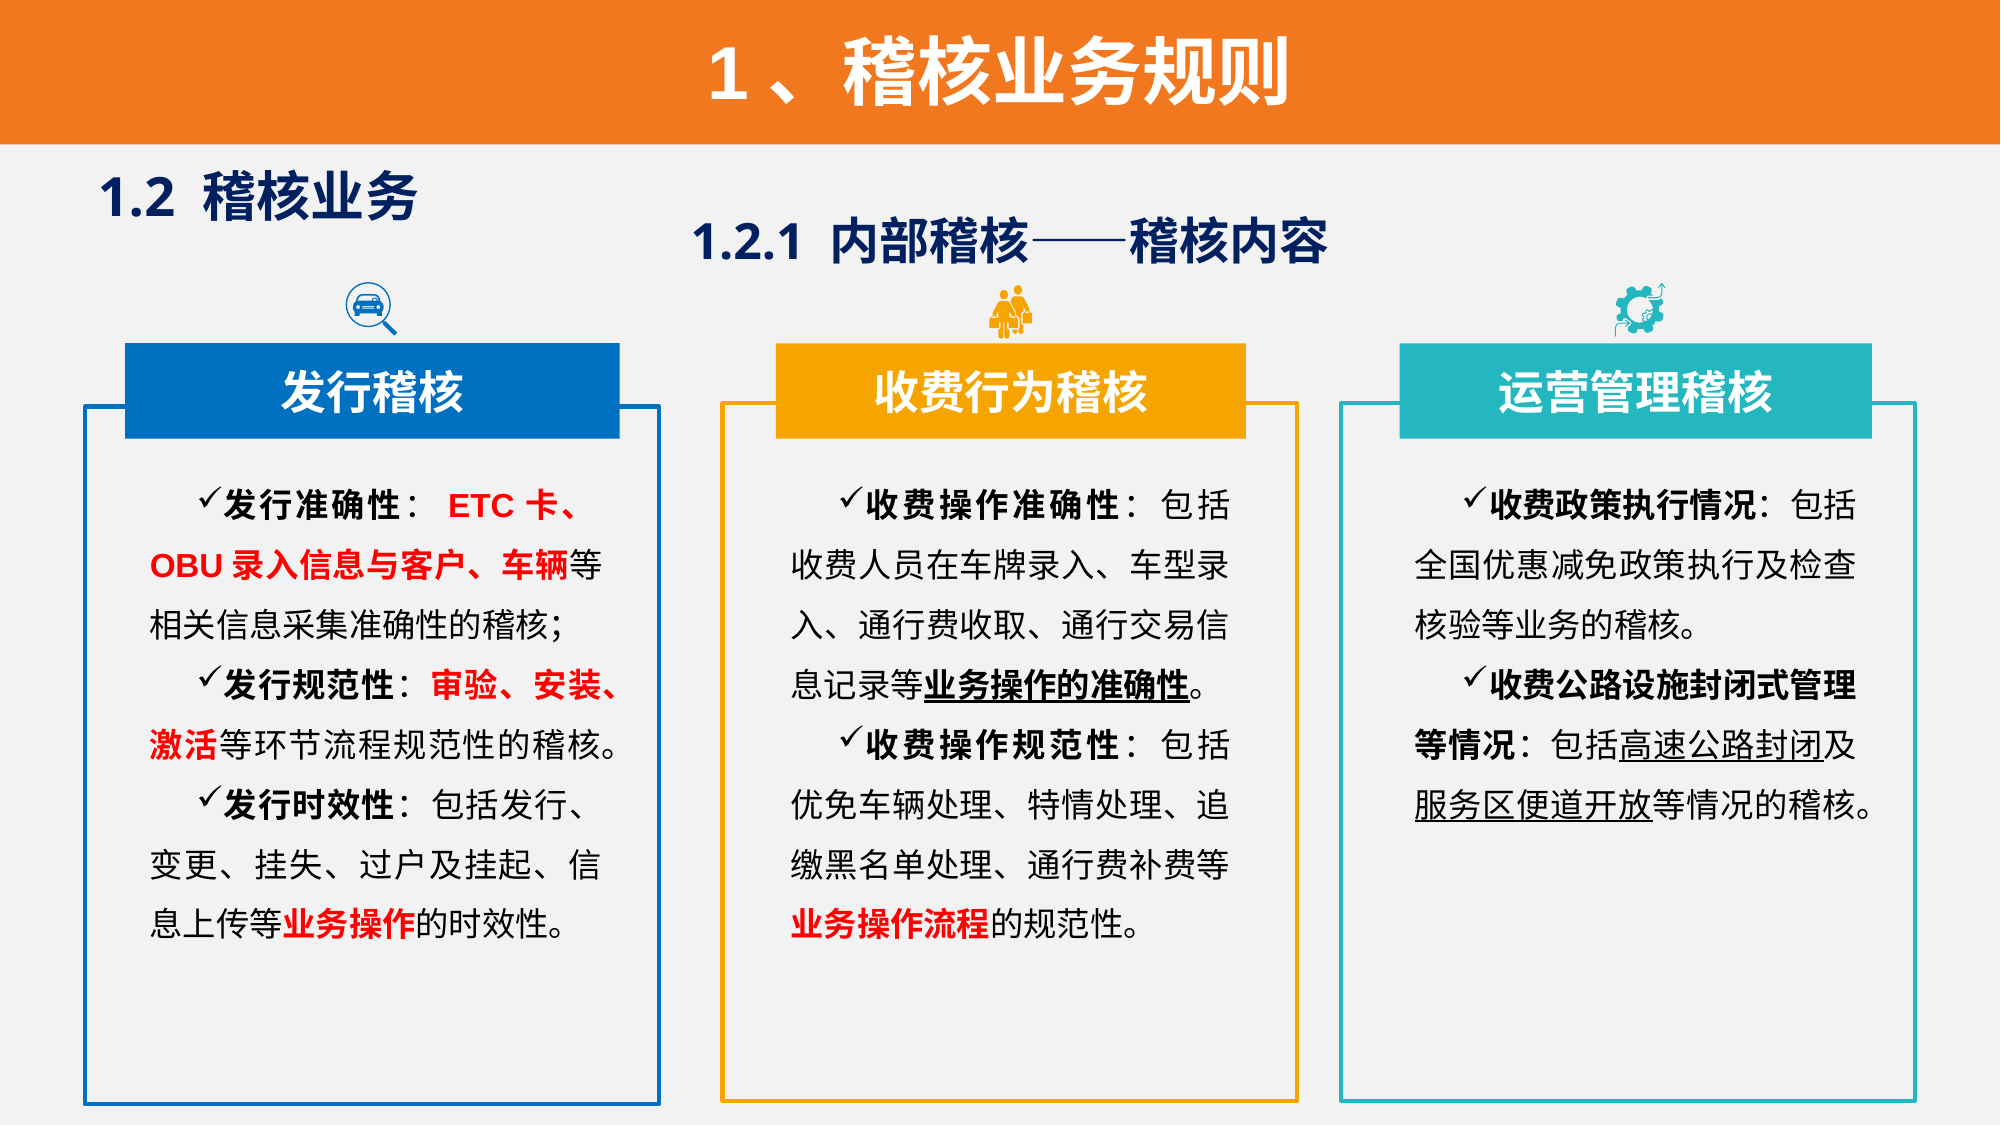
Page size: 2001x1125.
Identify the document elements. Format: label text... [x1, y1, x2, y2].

text_box 1.2 稽核业务 [83, 154, 435, 235]
text_box 1、稽核业务规则 [692, 17, 1308, 123]
text_box [0, 0, 2000, 145]
text_box 1.2.1 内部稽核——稽核内容 [675, 202, 2000, 278]
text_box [84, 282, 1916, 1105]
